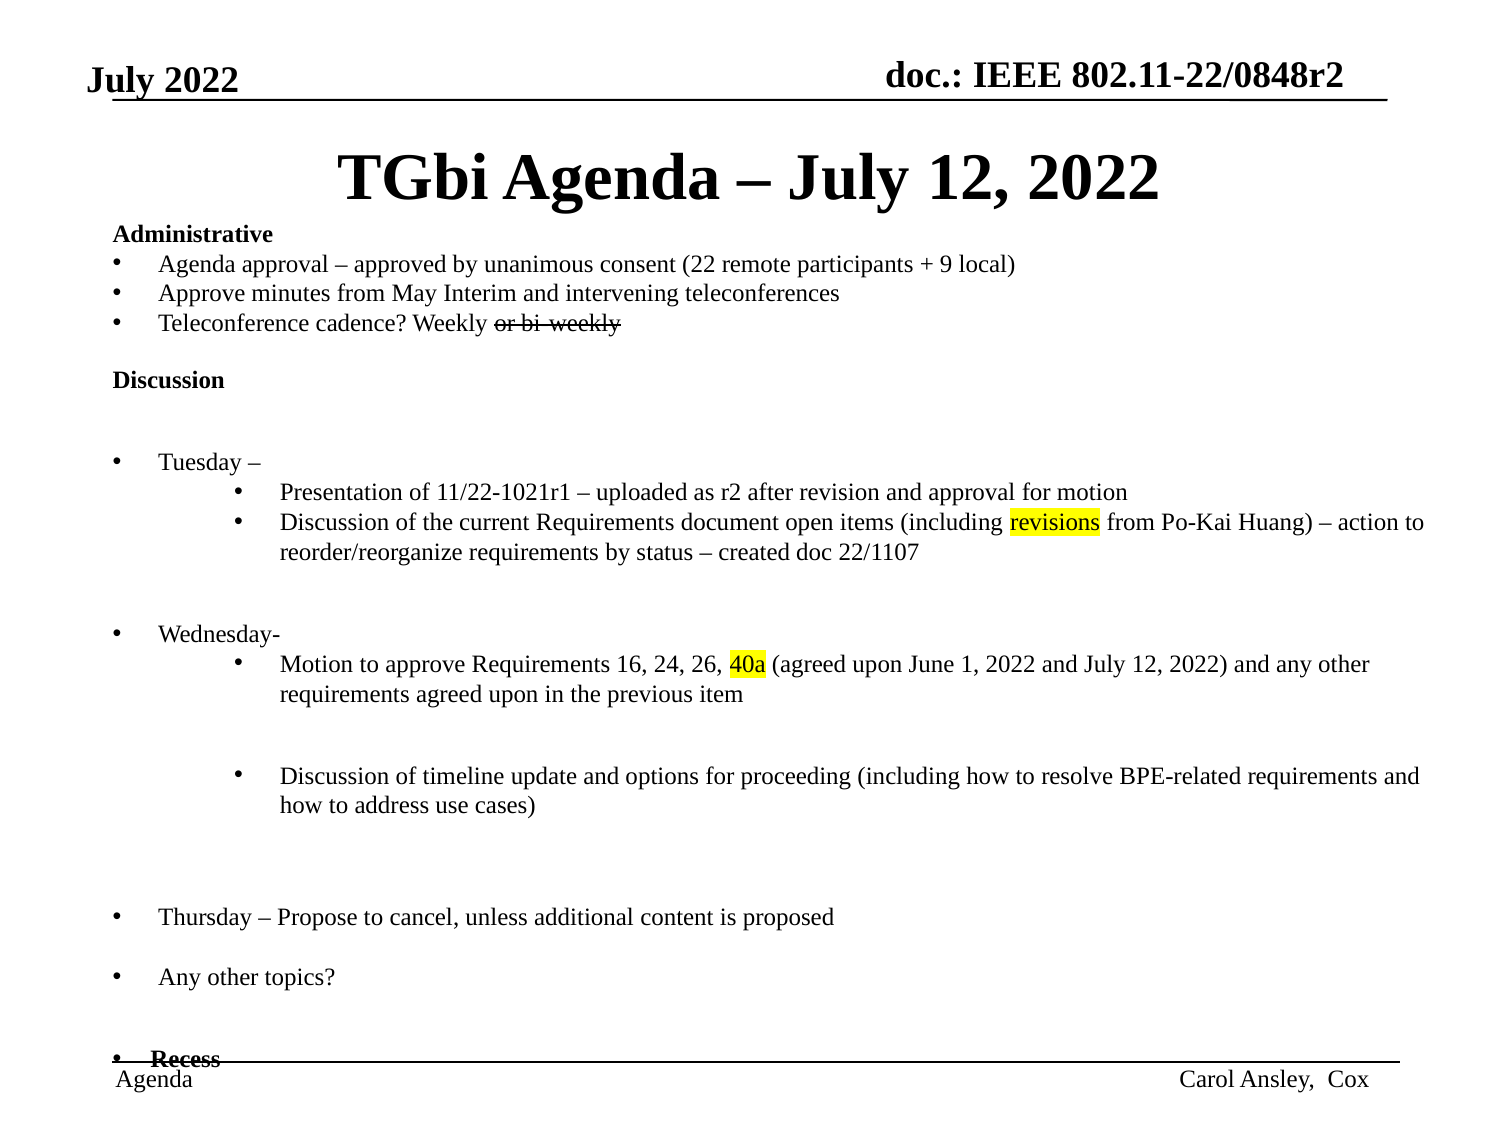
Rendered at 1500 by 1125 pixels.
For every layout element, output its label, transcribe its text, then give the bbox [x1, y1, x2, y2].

list Administrative Agenda approval – approved by unanimous consent (22 remote participants + 9 local) Approve minutes from May Interim and intervening teleconferences Teleconference cadence? Weekly or bi-weekly Discussion Tuesday – Presentation of 11/22-1021r1 – uploaded as r2 after revision and approval for motion Discussion of the current Requirements document open items (including revisions from Po-Kai Huang) – action to reorder/reorganize requirements by status – created doc 22/1107 Wednesday- Motion to approve Requirements 16, 24, 26, 40a (agreed upon June 1, 2022 and July 12, 2022) and any other requirements agreed upon in the previous item Discussion of timeline update and options for proceeding (including how to resolve BPE-related requirements and how to address use cases) Thursday – Propose to cancel, unless additional content is proposed Any other topics? Recess [111, 219, 1435, 1076]
title TGbi Agenda – July 12, 2022 [111, 124, 1388, 219]
